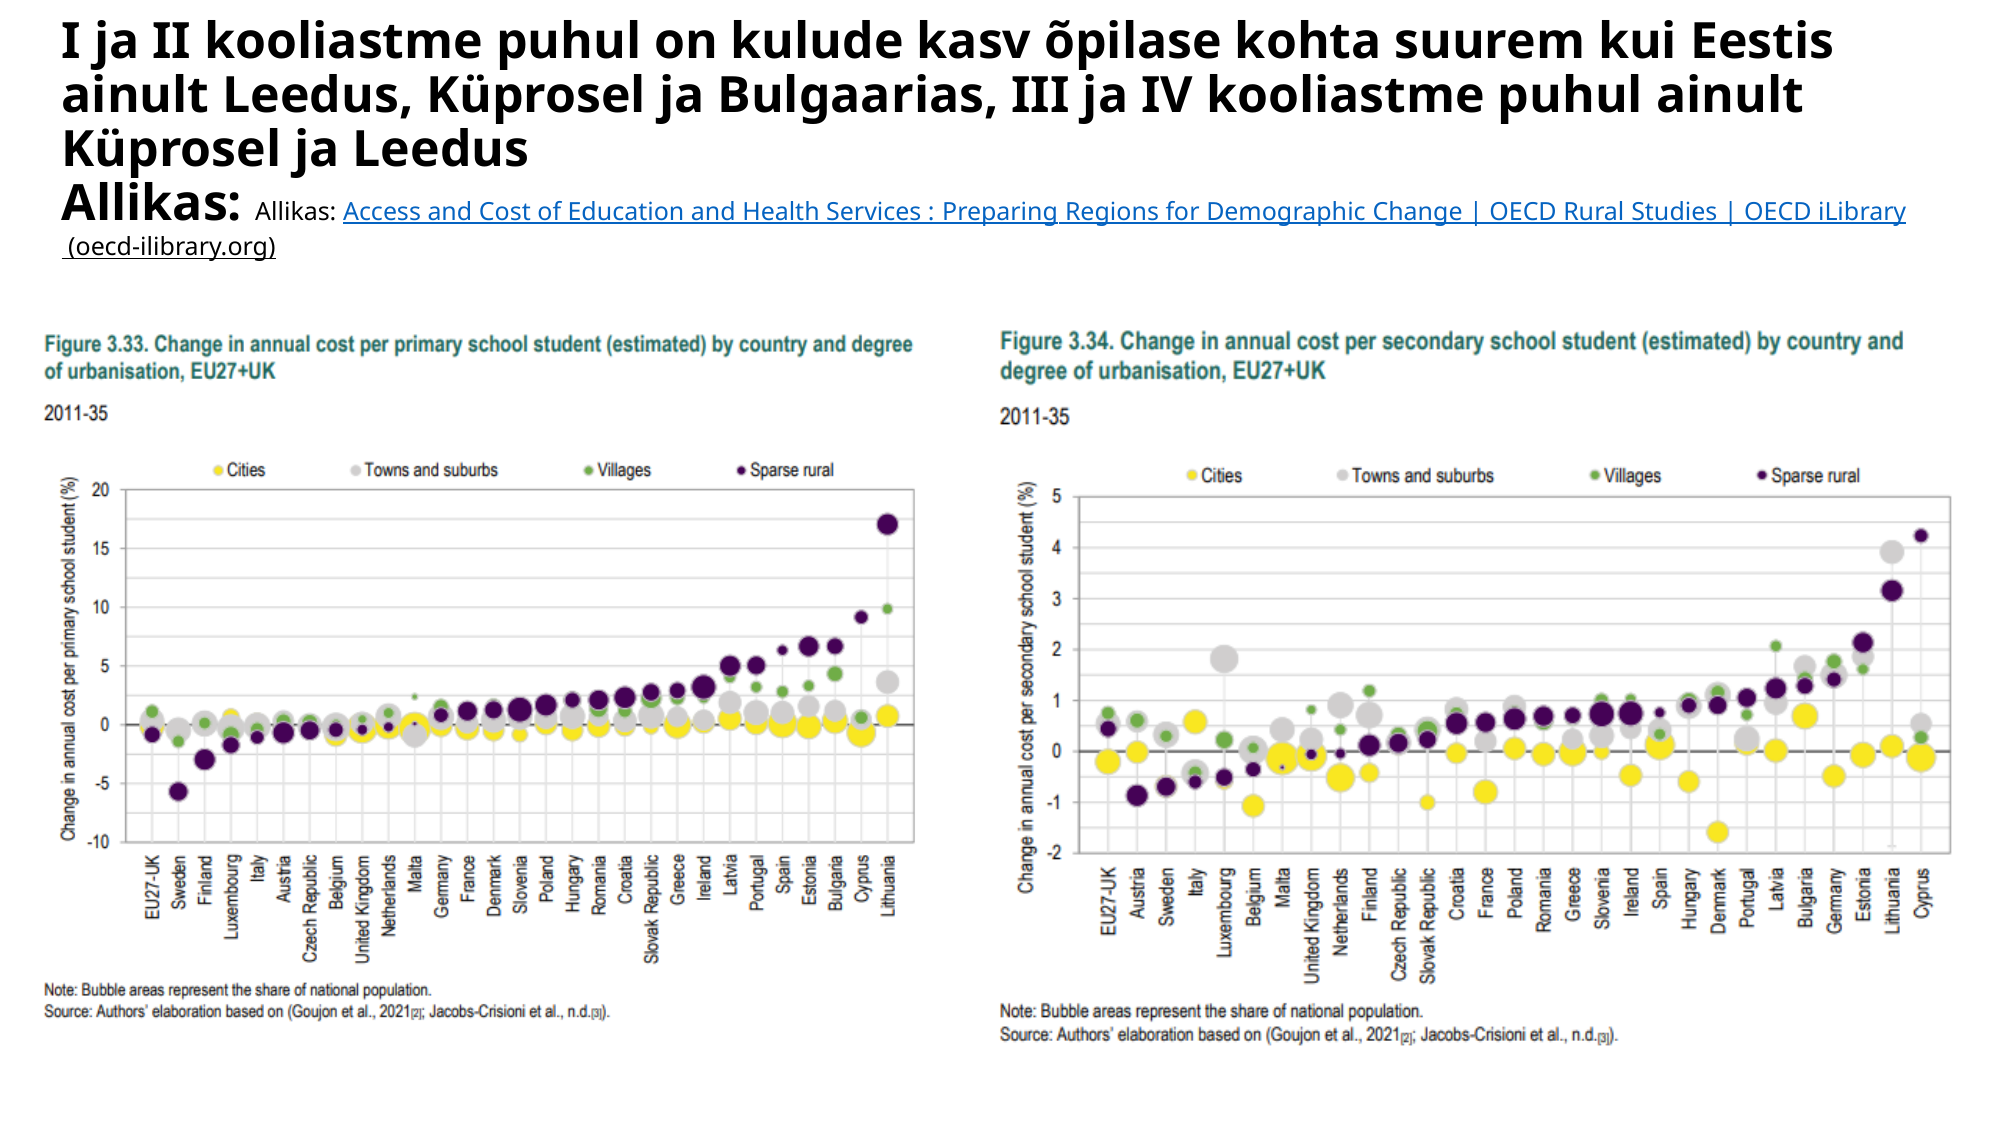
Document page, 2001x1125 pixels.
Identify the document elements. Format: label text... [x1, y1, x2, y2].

picture [25, 301, 2000, 1066]
title I ja II kooliastme puhul on kulude kasv õpilase kohta suurem kui Eestis ainult Leedus, Küprosel ja Bulgaarias, III ja IV kooliastme puhul ainult Küprosel ja Leedus Allikas: Allikas: Access and Cost of Education and Health Services : Preparing Regions for Demographic Change | OECD Rural Studies | OECD iLibrary (oecd-ilibrary.org) [46, 59, 1950, 278]
